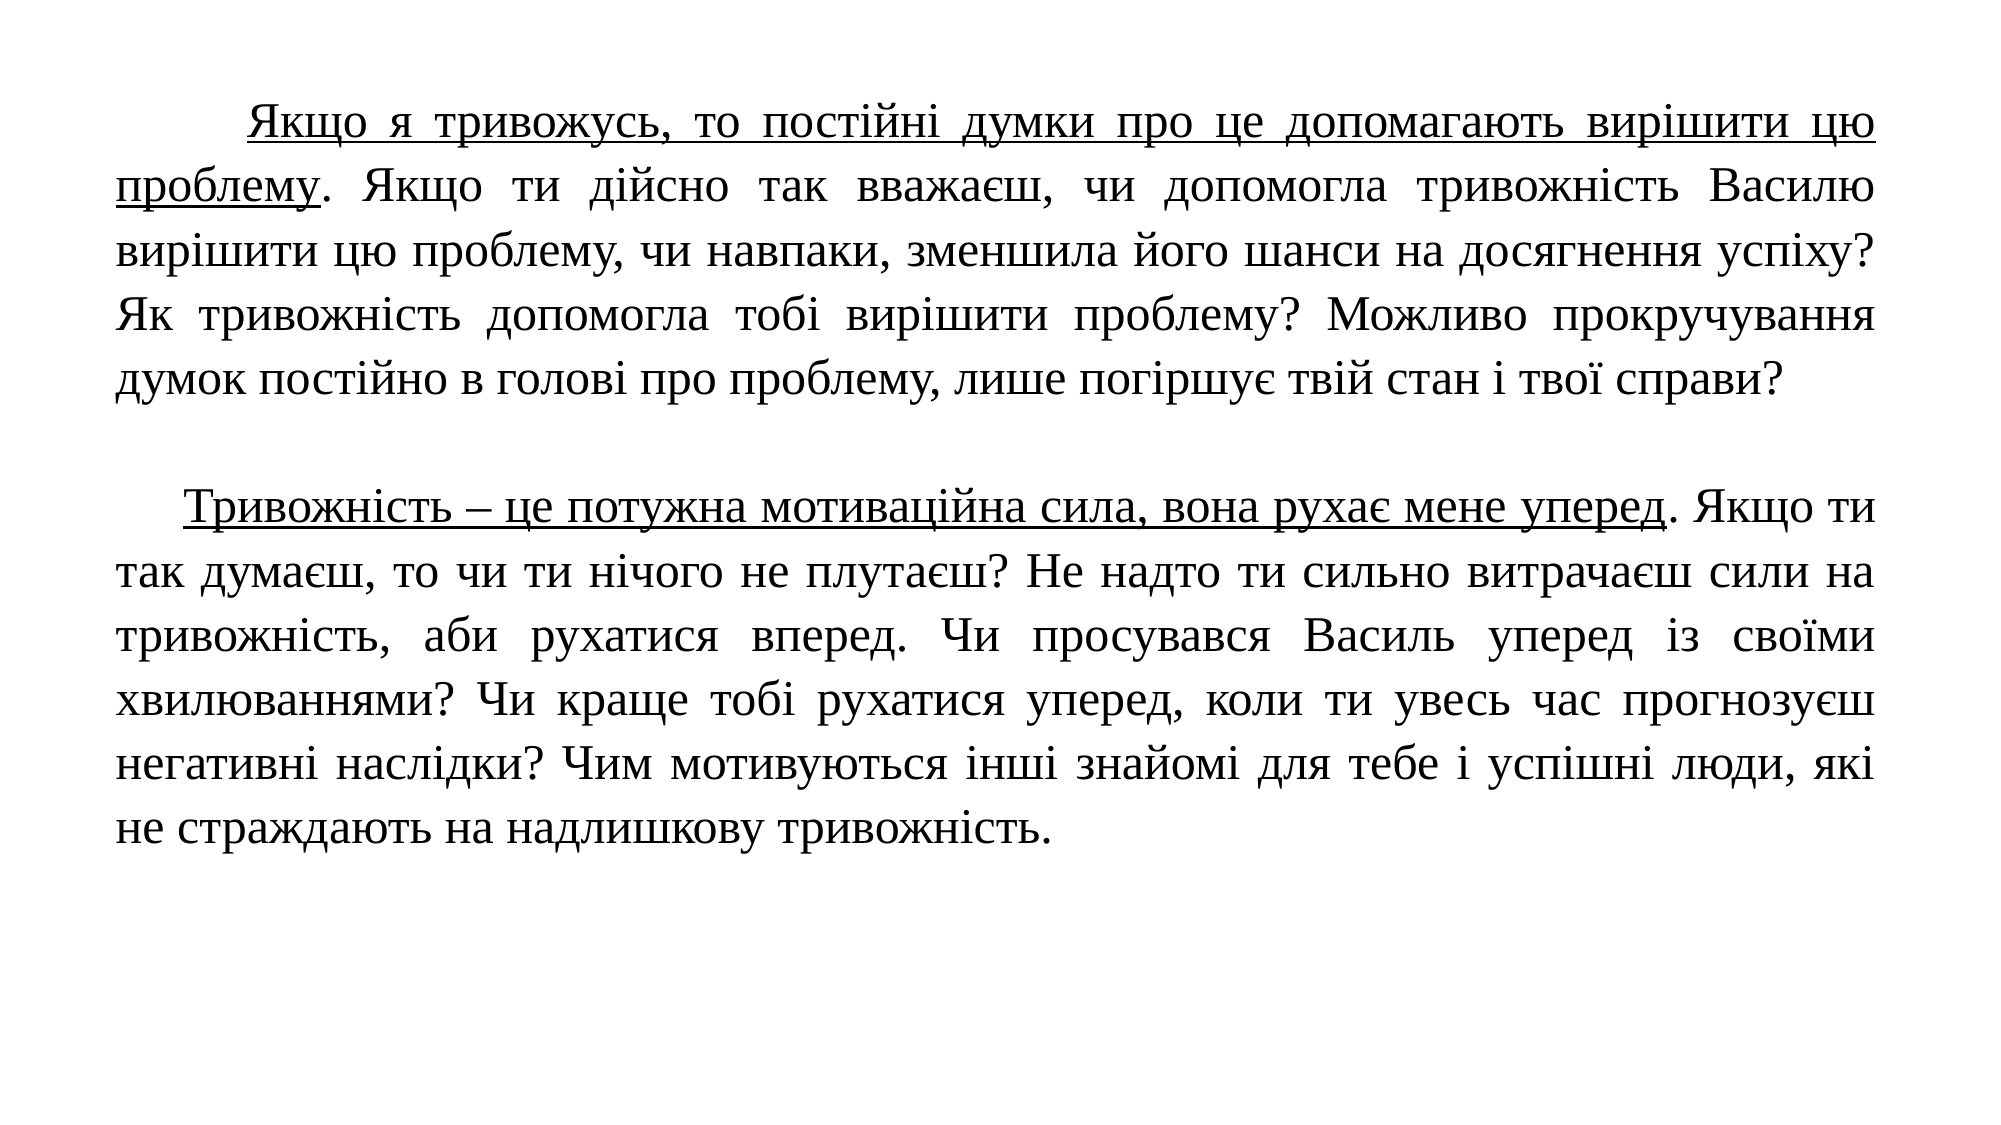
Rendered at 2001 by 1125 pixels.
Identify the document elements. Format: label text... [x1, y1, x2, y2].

text_box Якщо я тривожусь, то постійні думки про це допомагають вирішити цю проблему. Якщо ти дійсно так вважаєш, чи допомогла тривожність Василю вирішити цю проблему, чи навпаки, зменшила його шанси на досягнення успіху? Як тривожність допомогла тобі вирішити проблему? Можливо прокручування думок постійно в голові про проблему, лише погіршує твій стан і твої справи? Тривожність – це потужна мотиваційна сила, вона рухає мене уперед. Якщо ти так думаєш, то чи ти нічого не плутаєш? Не надто ти сильно витрачаєш сили на тривожність, аби рухатися вперед. Чи просувався Василь уперед із своїми хвилюваннями? Чи краще тобі рухатися уперед, коли ти увесь час прогнозуєш негативні наслідки? Чим мотивуються інші знайомі для тебе і успішні люди, які не страждають на надлишкову тривожність. [100, 76, 1891, 862]
